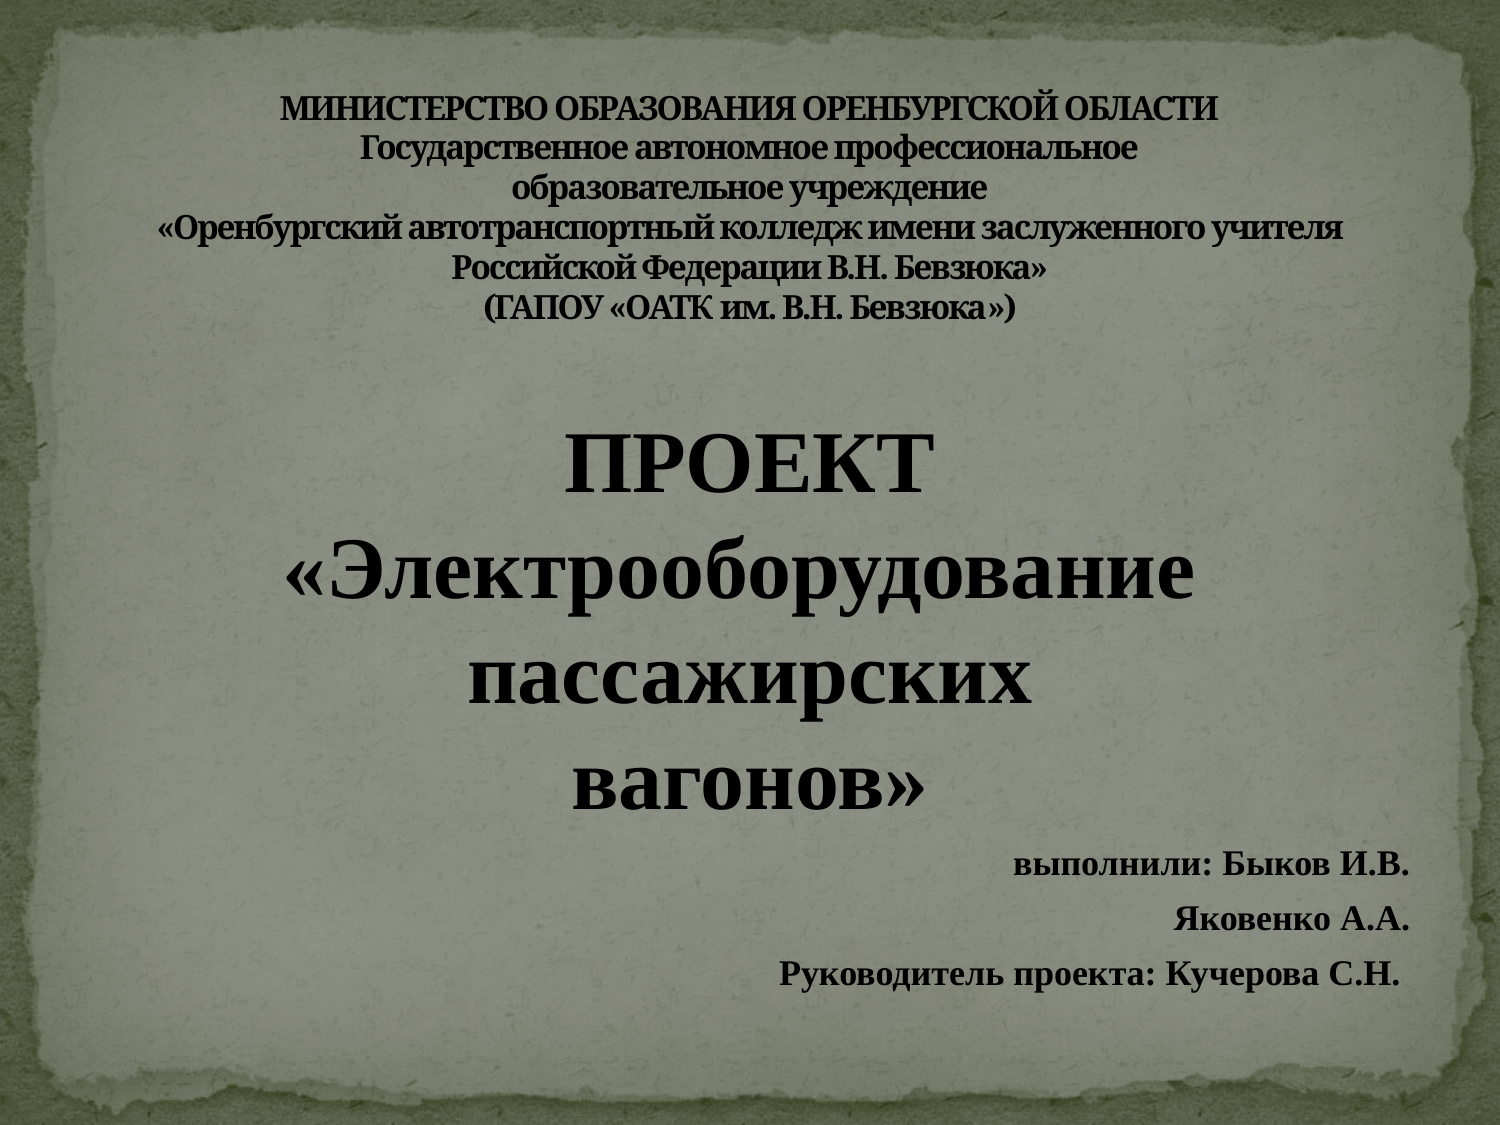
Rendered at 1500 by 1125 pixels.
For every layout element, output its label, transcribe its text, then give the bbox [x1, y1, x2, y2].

title МИНИСТЕРСТВО ОБРАЗОВАНИЯ ОРЕНБУРГСКОЙ ОБЛАСТИ Государственное автономное профессиональное образовательное учреждение «Оренбургский автотранспортный колледж имени заслуженного учителя Российской Федерации В.Н. Бевзюка» (ГАПОУ «ОАТК им. В.Н. Бевзюка») [74, 42, 1425, 374]
list ПРОЕКТ «Электрооборудование пассажирских вагонов» выполнили: Быков И.В. Яковенко А.А. Руководитель проекта: Кучерова С.Н. [75, 397, 1425, 1000]
